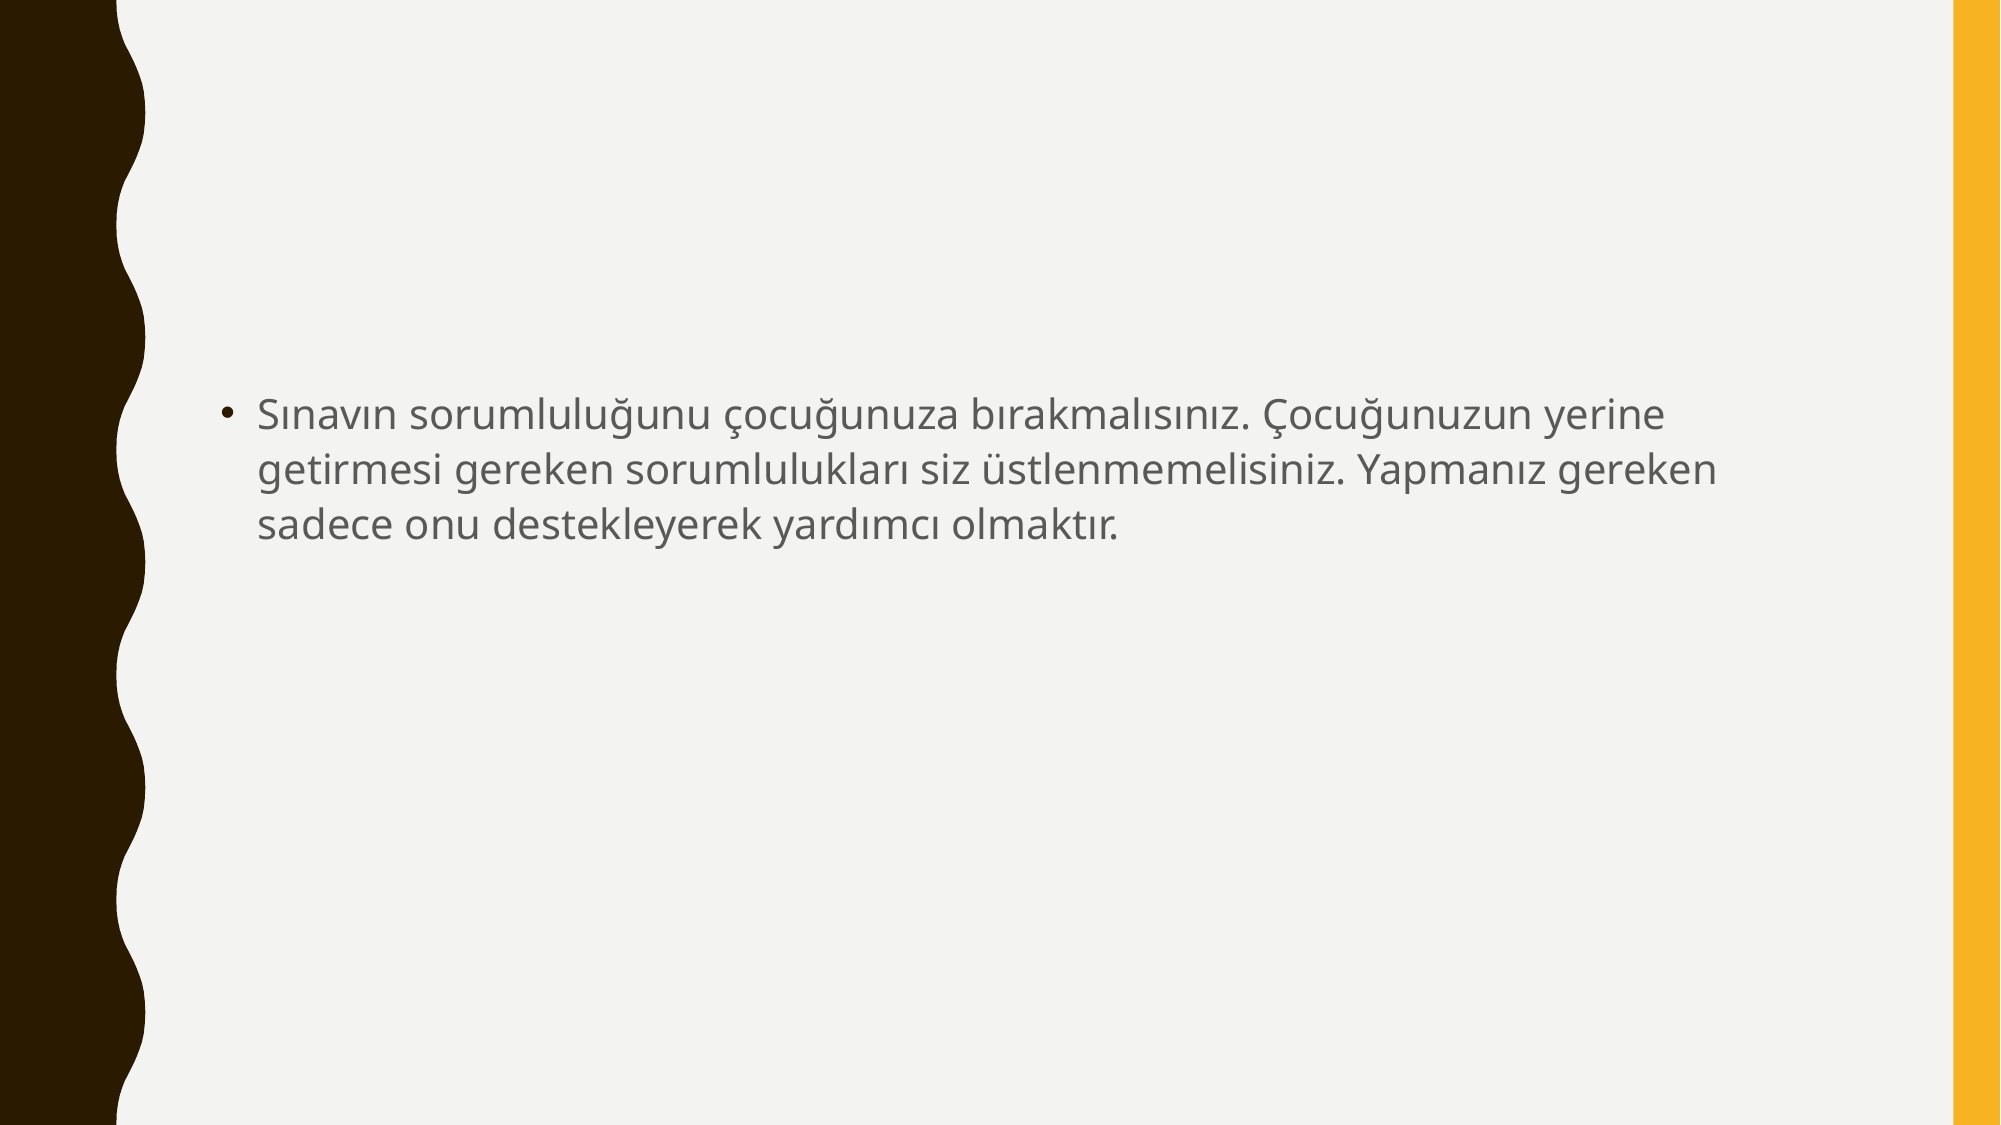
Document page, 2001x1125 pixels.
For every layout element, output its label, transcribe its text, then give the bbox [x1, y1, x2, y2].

list Sınavın sorumluluğunu çocuğunuza bırakmalısınız. Çocuğunuzun yerine getirmesi gereken sorumlulukları siz üstlenmemelisiniz. Yapmanız gereken sadece onu destekleyerek yardımcı olmaktır. [205, 375, 1875, 965]
